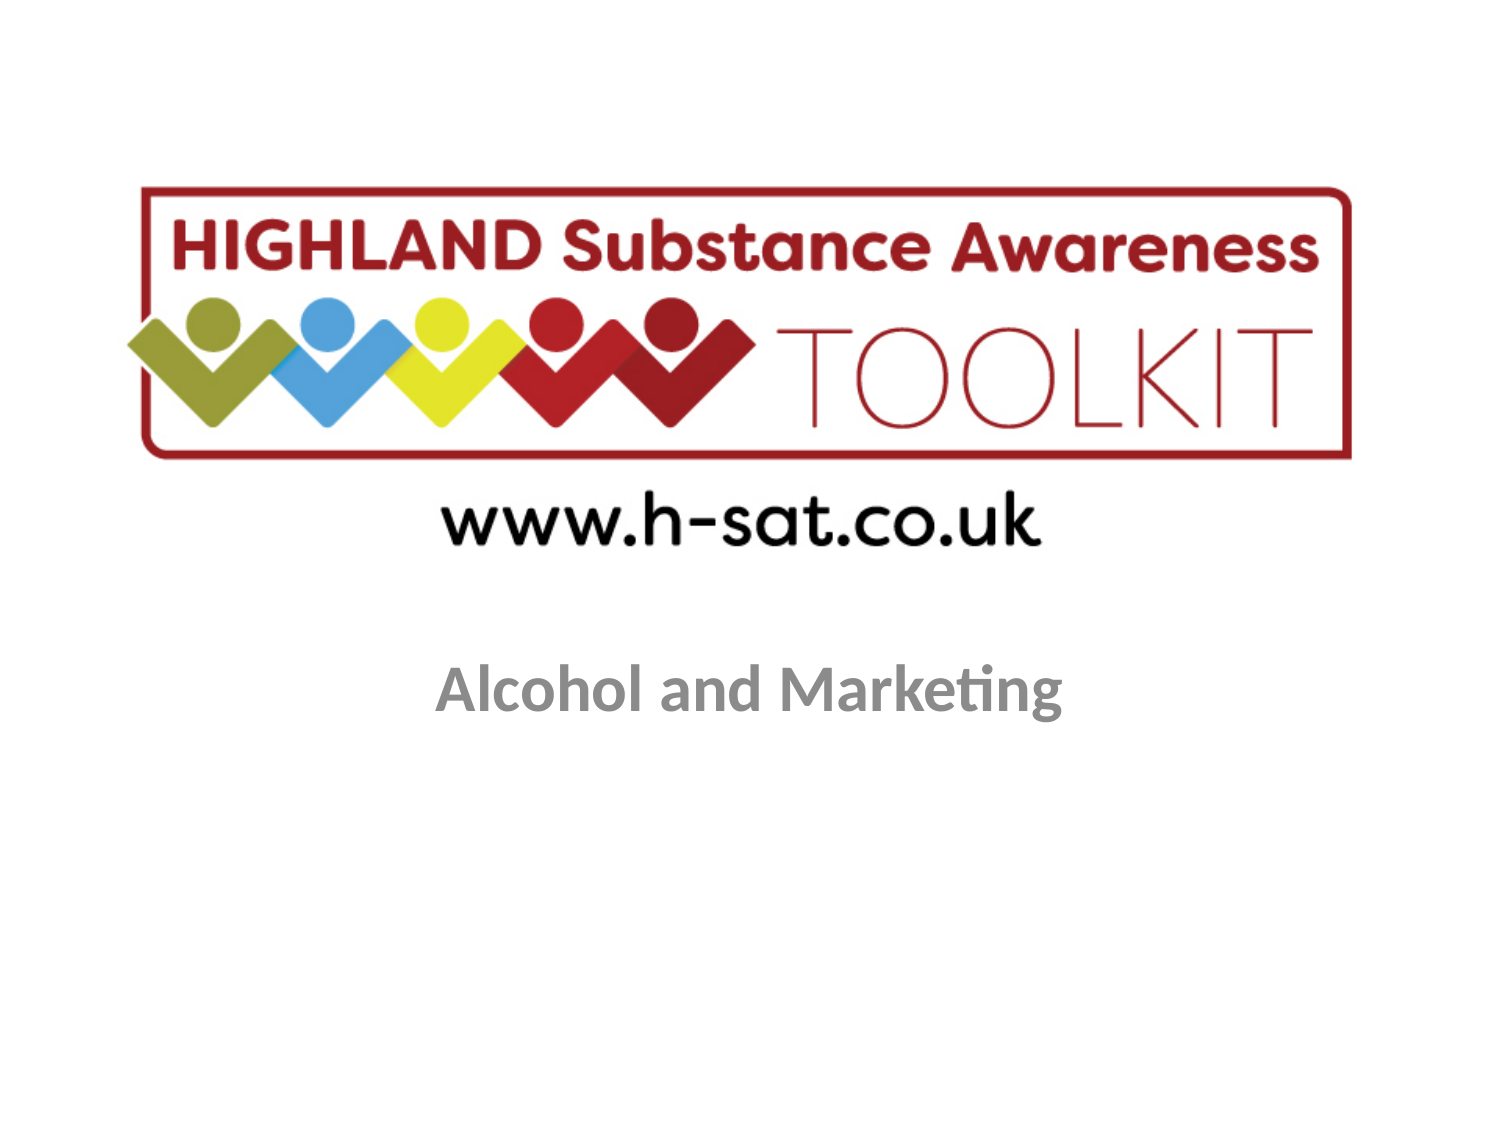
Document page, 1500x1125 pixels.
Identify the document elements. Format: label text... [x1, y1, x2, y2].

picture [106, 110, 1389, 599]
subtitle Alcohol and Marketing [225, 637, 1275, 925]
